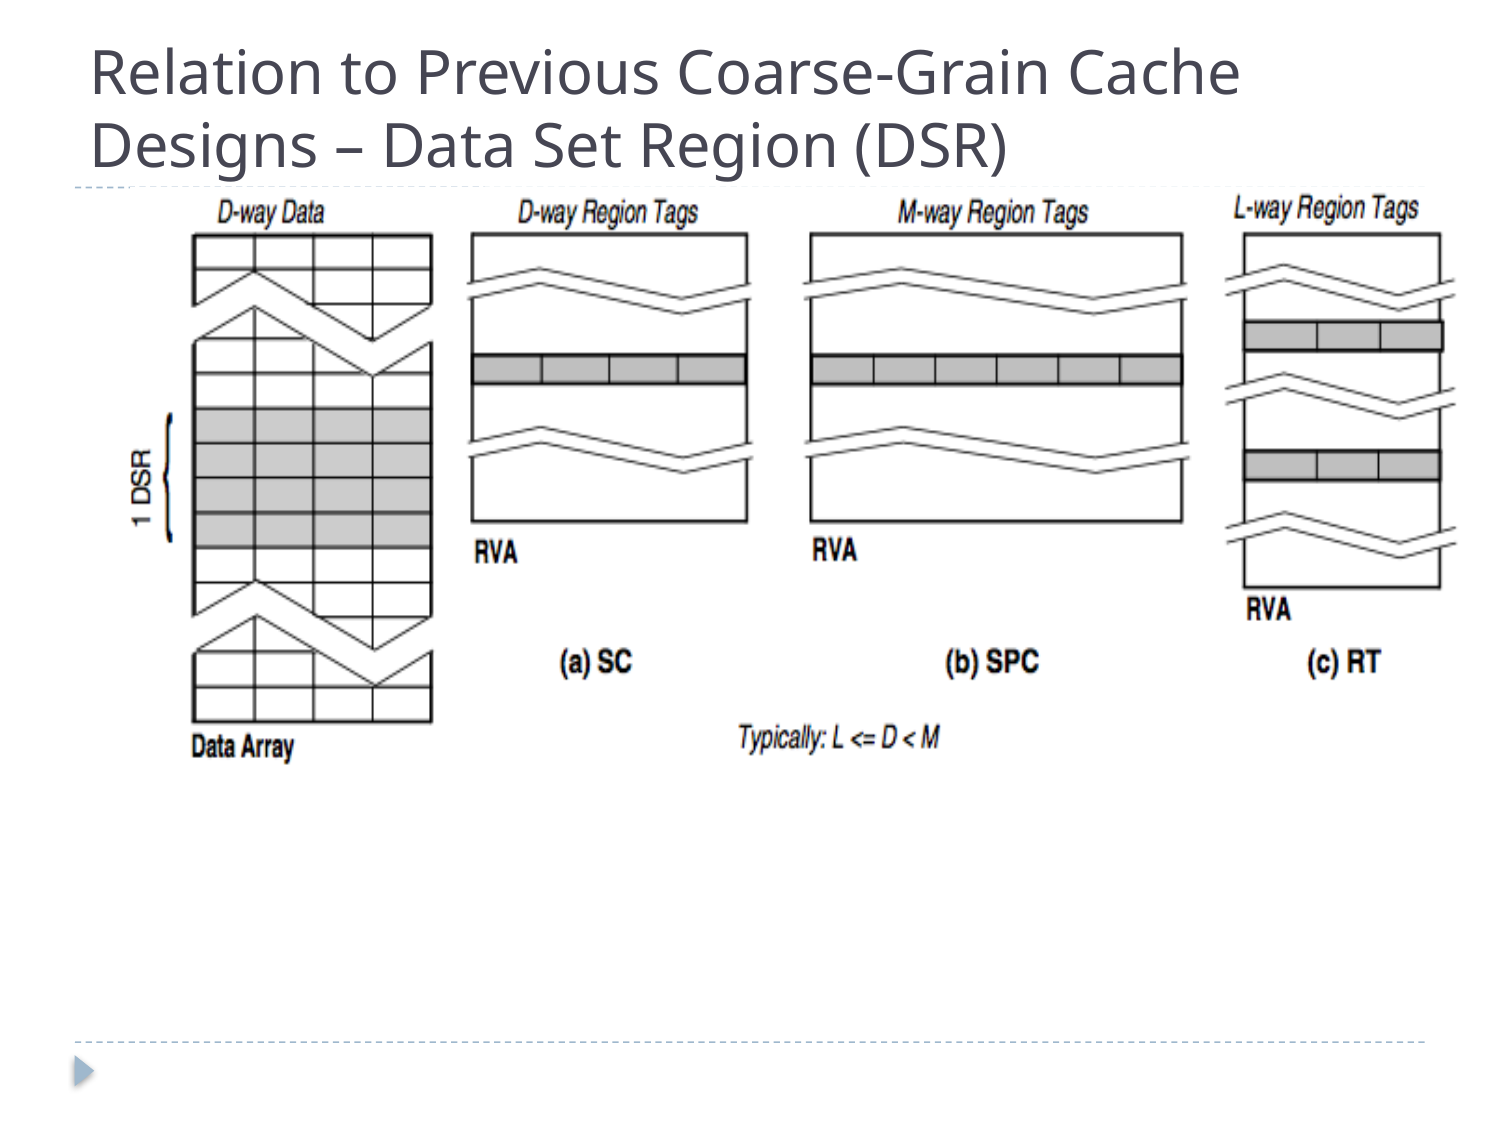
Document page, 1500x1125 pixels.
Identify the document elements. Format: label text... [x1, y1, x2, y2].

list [0, 187, 1500, 767]
title Relation to Previous Coarse-Grain Cache Designs – Data Set Region (DSR) [75, 24, 1425, 187]
